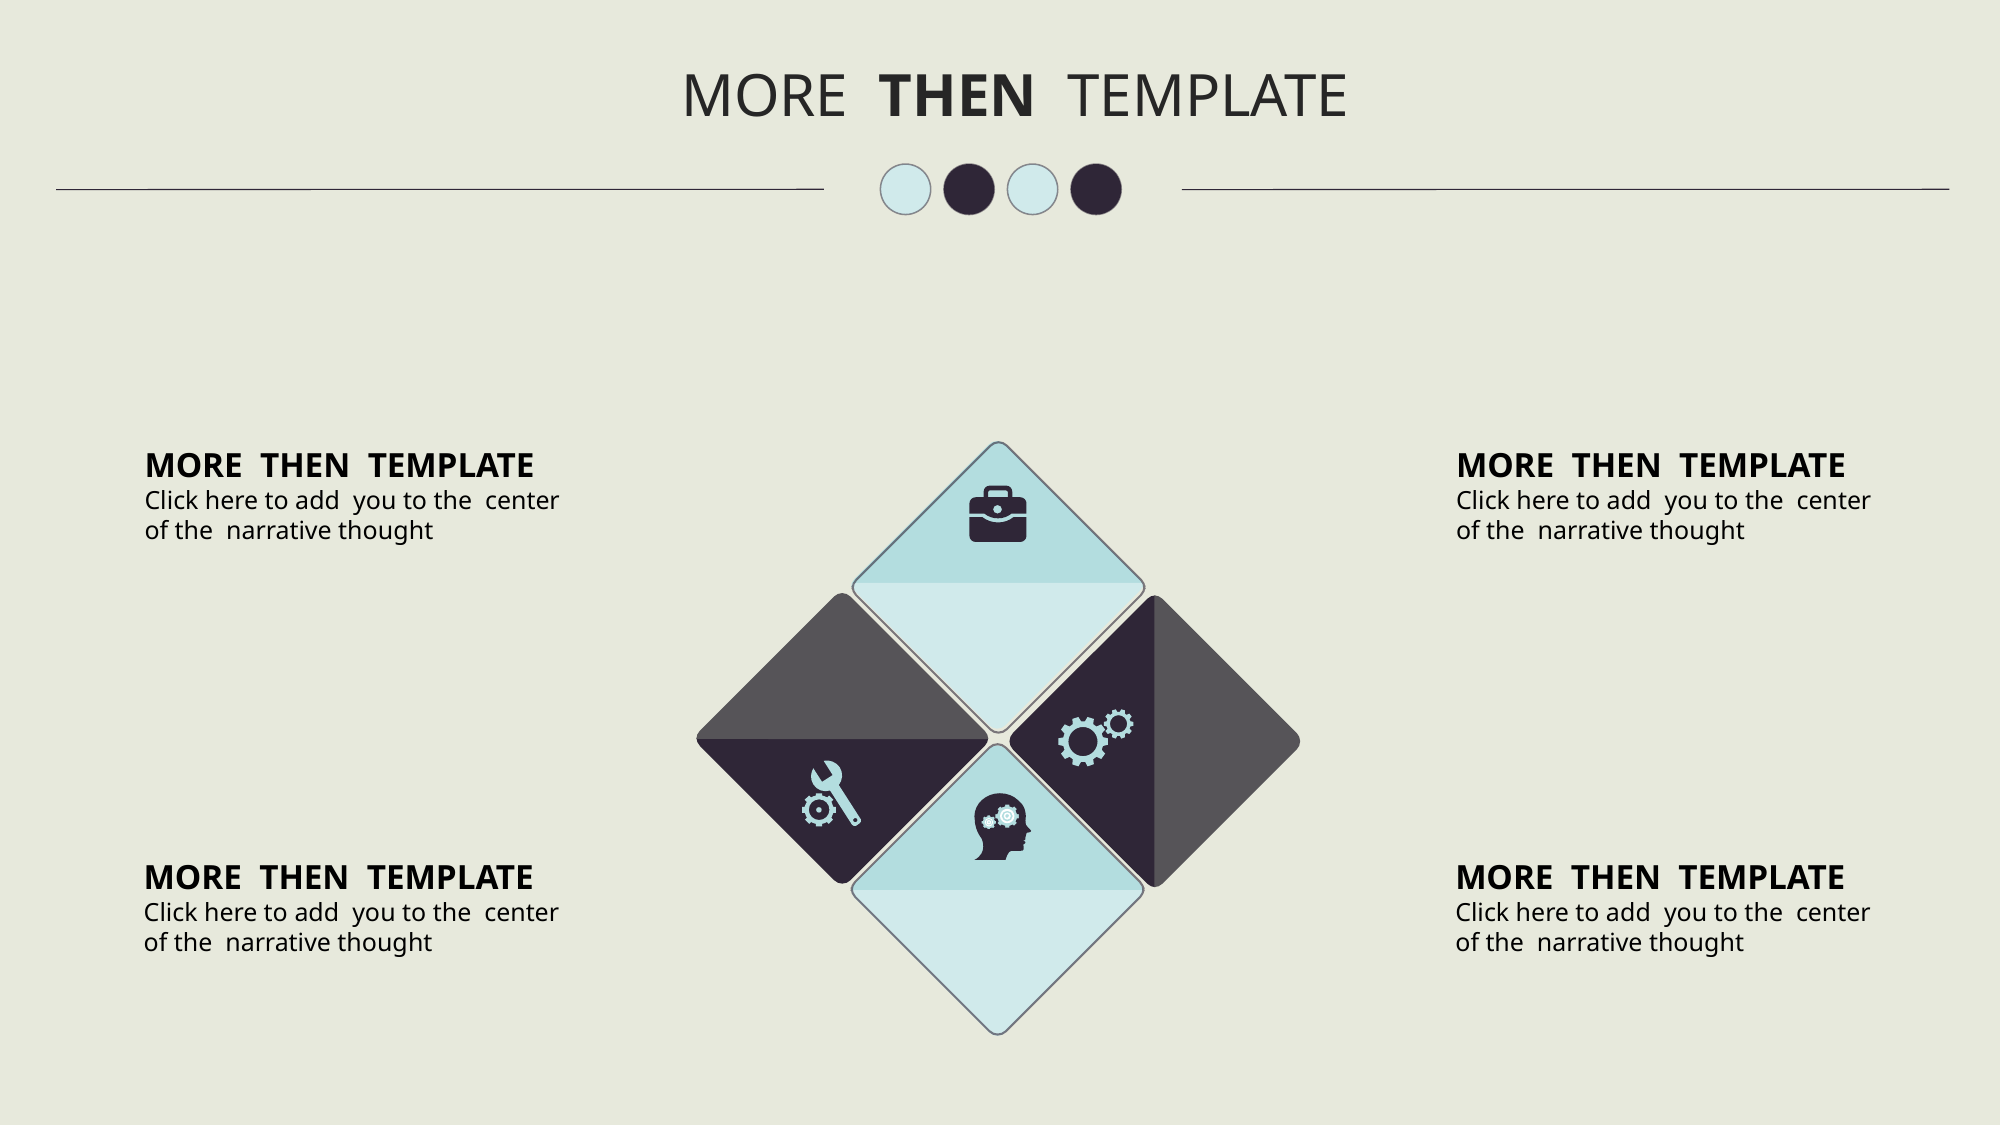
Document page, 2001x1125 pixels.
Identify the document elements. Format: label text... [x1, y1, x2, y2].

text_box MORE THEN TEMPLATE Click here to add you to the center of the narrative thought [1440, 848, 1887, 964]
text_box [852, 442, 1145, 733]
text_box [696, 593, 989, 740]
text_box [974, 792, 1035, 861]
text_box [969, 485, 1027, 543]
text_box [696, 739, 988, 884]
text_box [801, 759, 862, 827]
text_box MORE THEN TEMPLATE Click here to add you to the center of the narrative thought [1441, 437, 1887, 552]
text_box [1058, 709, 1134, 767]
text_box MORE THEN TEMPLATE [636, 42, 1365, 138]
text_box [1154, 595, 1301, 888]
text_box [851, 744, 1144, 1035]
text_box [1009, 595, 1154, 887]
text_box MORE THEN TEMPLATE Click here to add you to the center of the narrative thought [129, 437, 576, 552]
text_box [880, 163, 1122, 215]
text_box MORE THEN TEMPLATE Click here to add you to the center of the narrative thought [129, 848, 575, 964]
